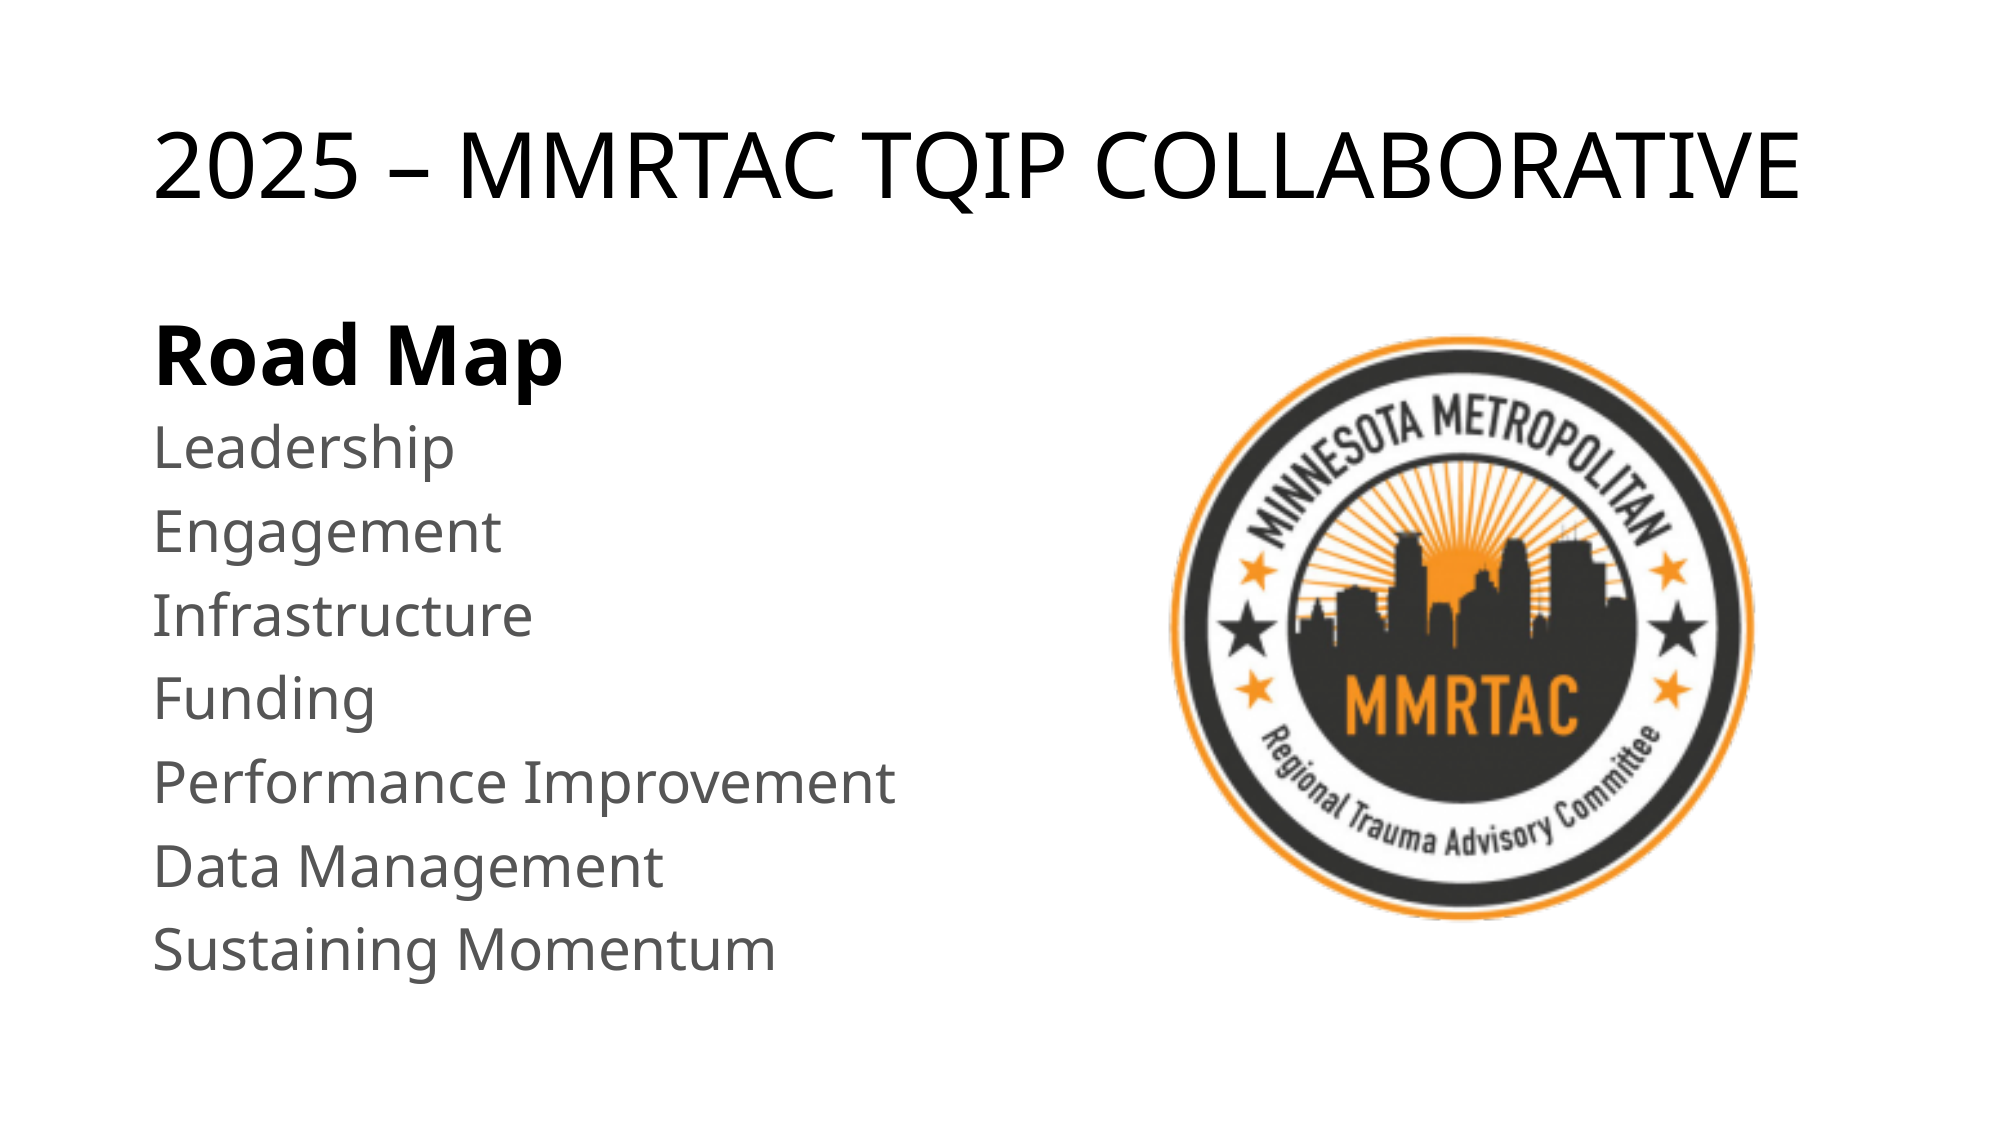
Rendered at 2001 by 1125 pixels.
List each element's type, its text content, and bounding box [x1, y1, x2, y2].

list Leadership Engagement Infrastructure Funding Performance Improvement Data Management Sustaining Momentum [137, 410, 984, 1016]
picture [1133, 304, 1794, 950]
title 2025 – MMRTAC TQIP COLLABORATIVE [137, 59, 1863, 278]
list Road Map [137, 275, 984, 410]
